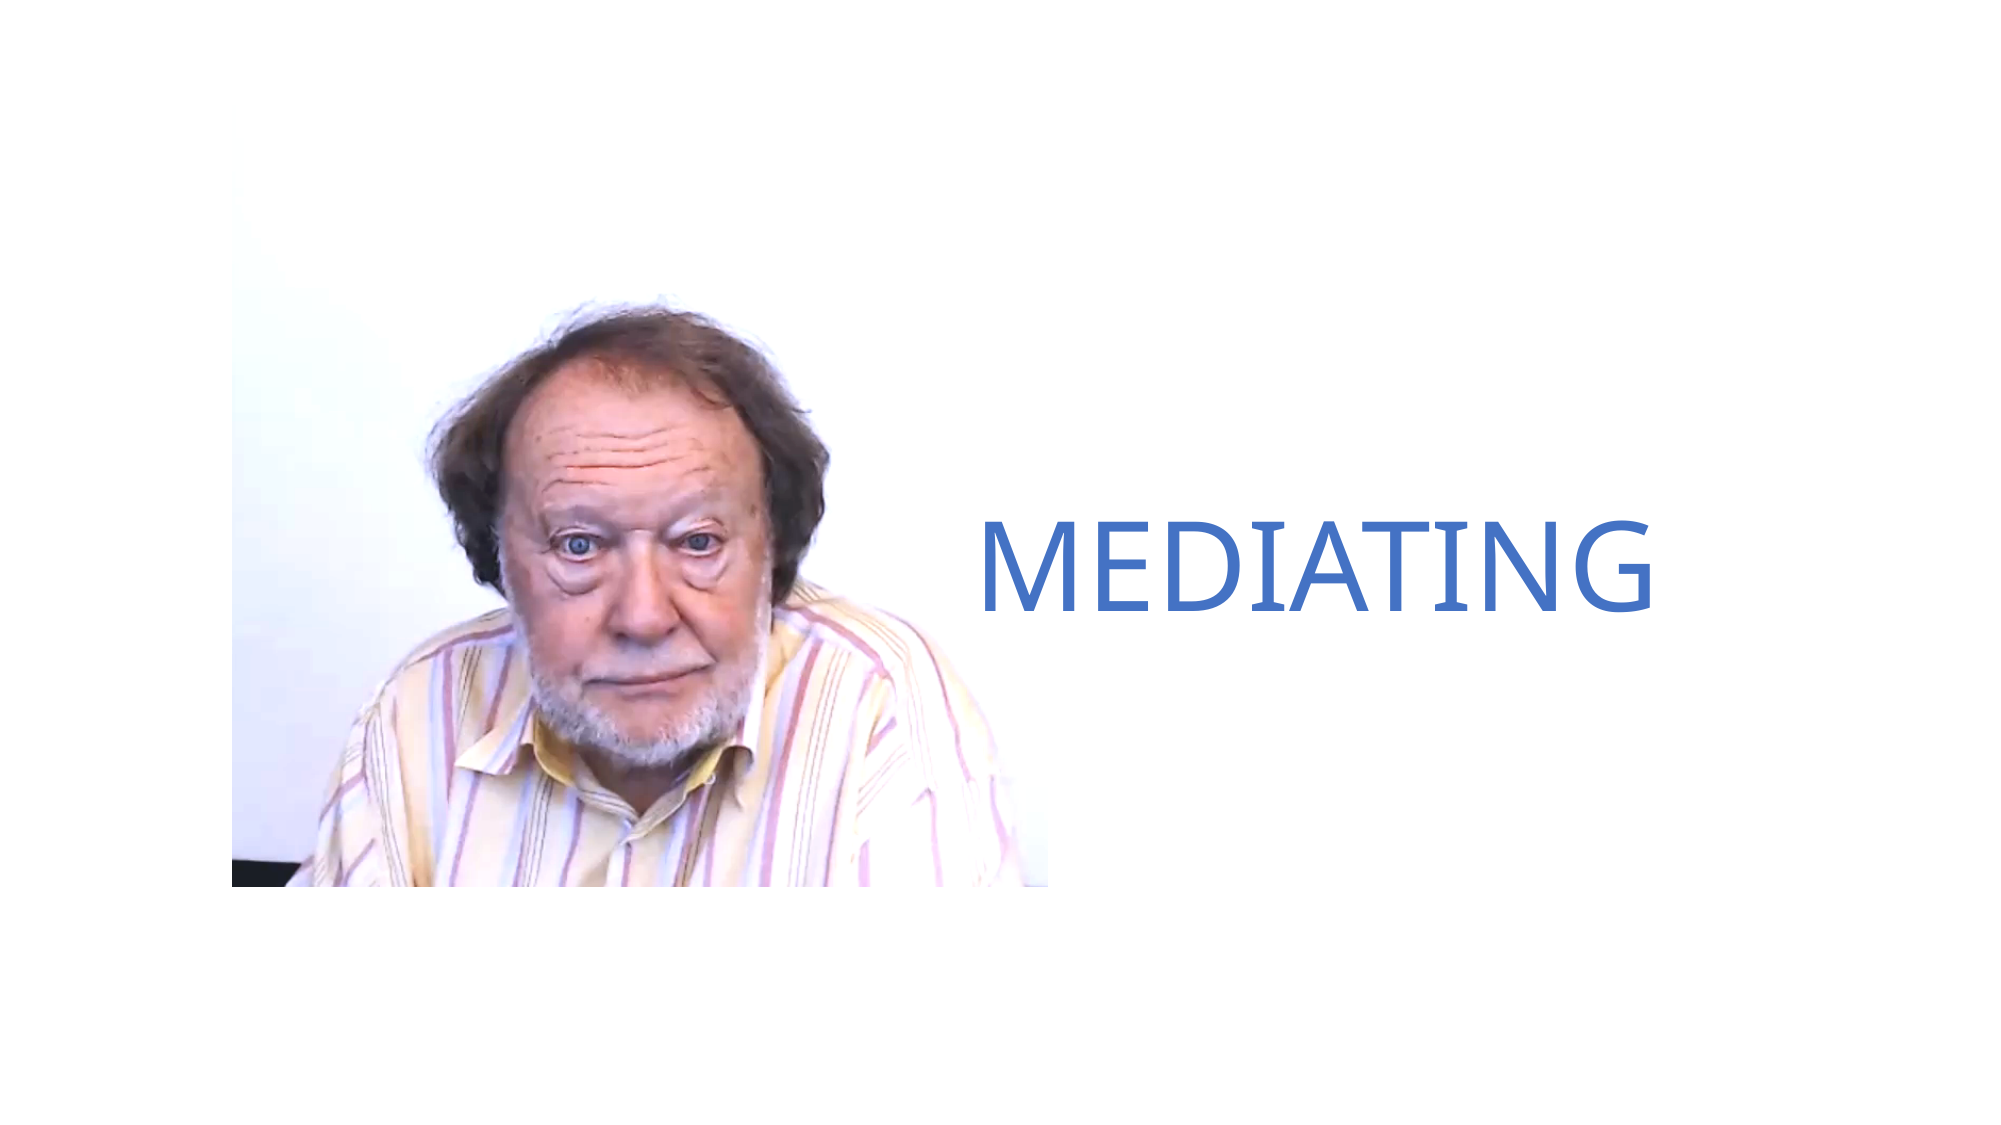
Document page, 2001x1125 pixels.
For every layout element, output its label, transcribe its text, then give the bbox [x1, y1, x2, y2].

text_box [231, 101, 1049, 888]
text_box MEDIATING [1049, 479, 1806, 644]
